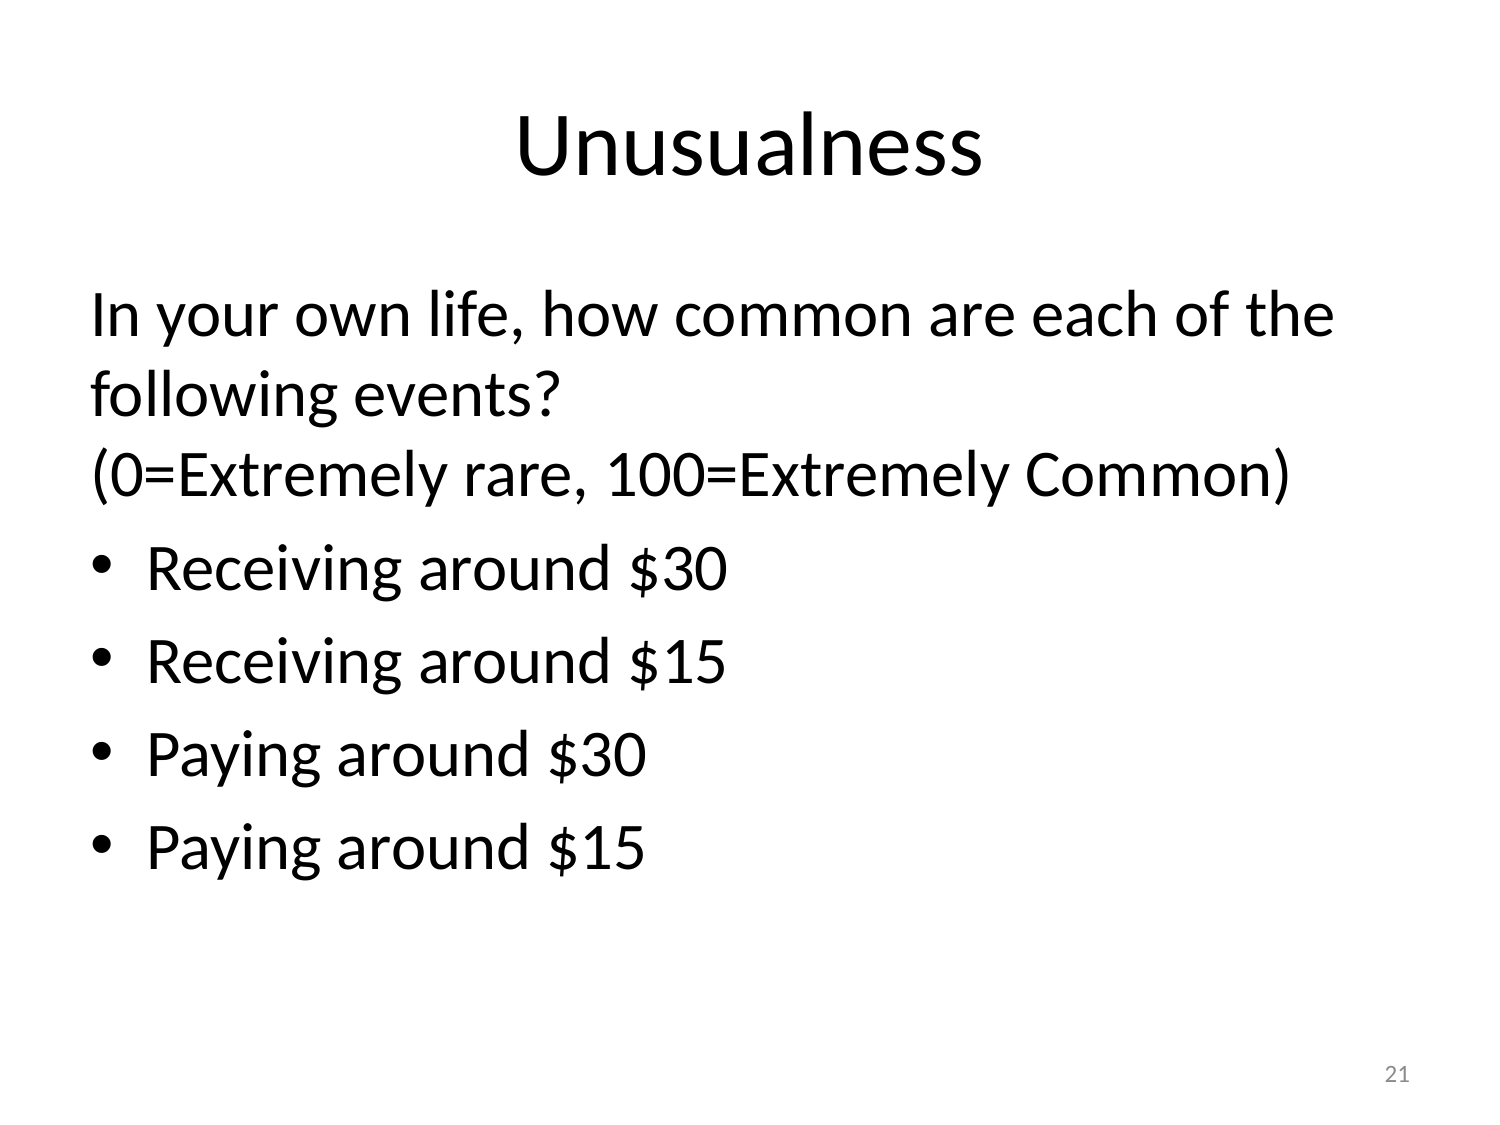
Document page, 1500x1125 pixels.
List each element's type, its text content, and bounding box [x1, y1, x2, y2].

slide_number 21 [1074, 1042, 1425, 1103]
title Unusualness [75, 45, 1425, 233]
list In your own life, how common are each of the following events? (0=Extremely rare, 100=Extremely Common) Receiving around $30 Receiving around $15 Paying around $30 Paying around $15 [75, 262, 1425, 1005]
